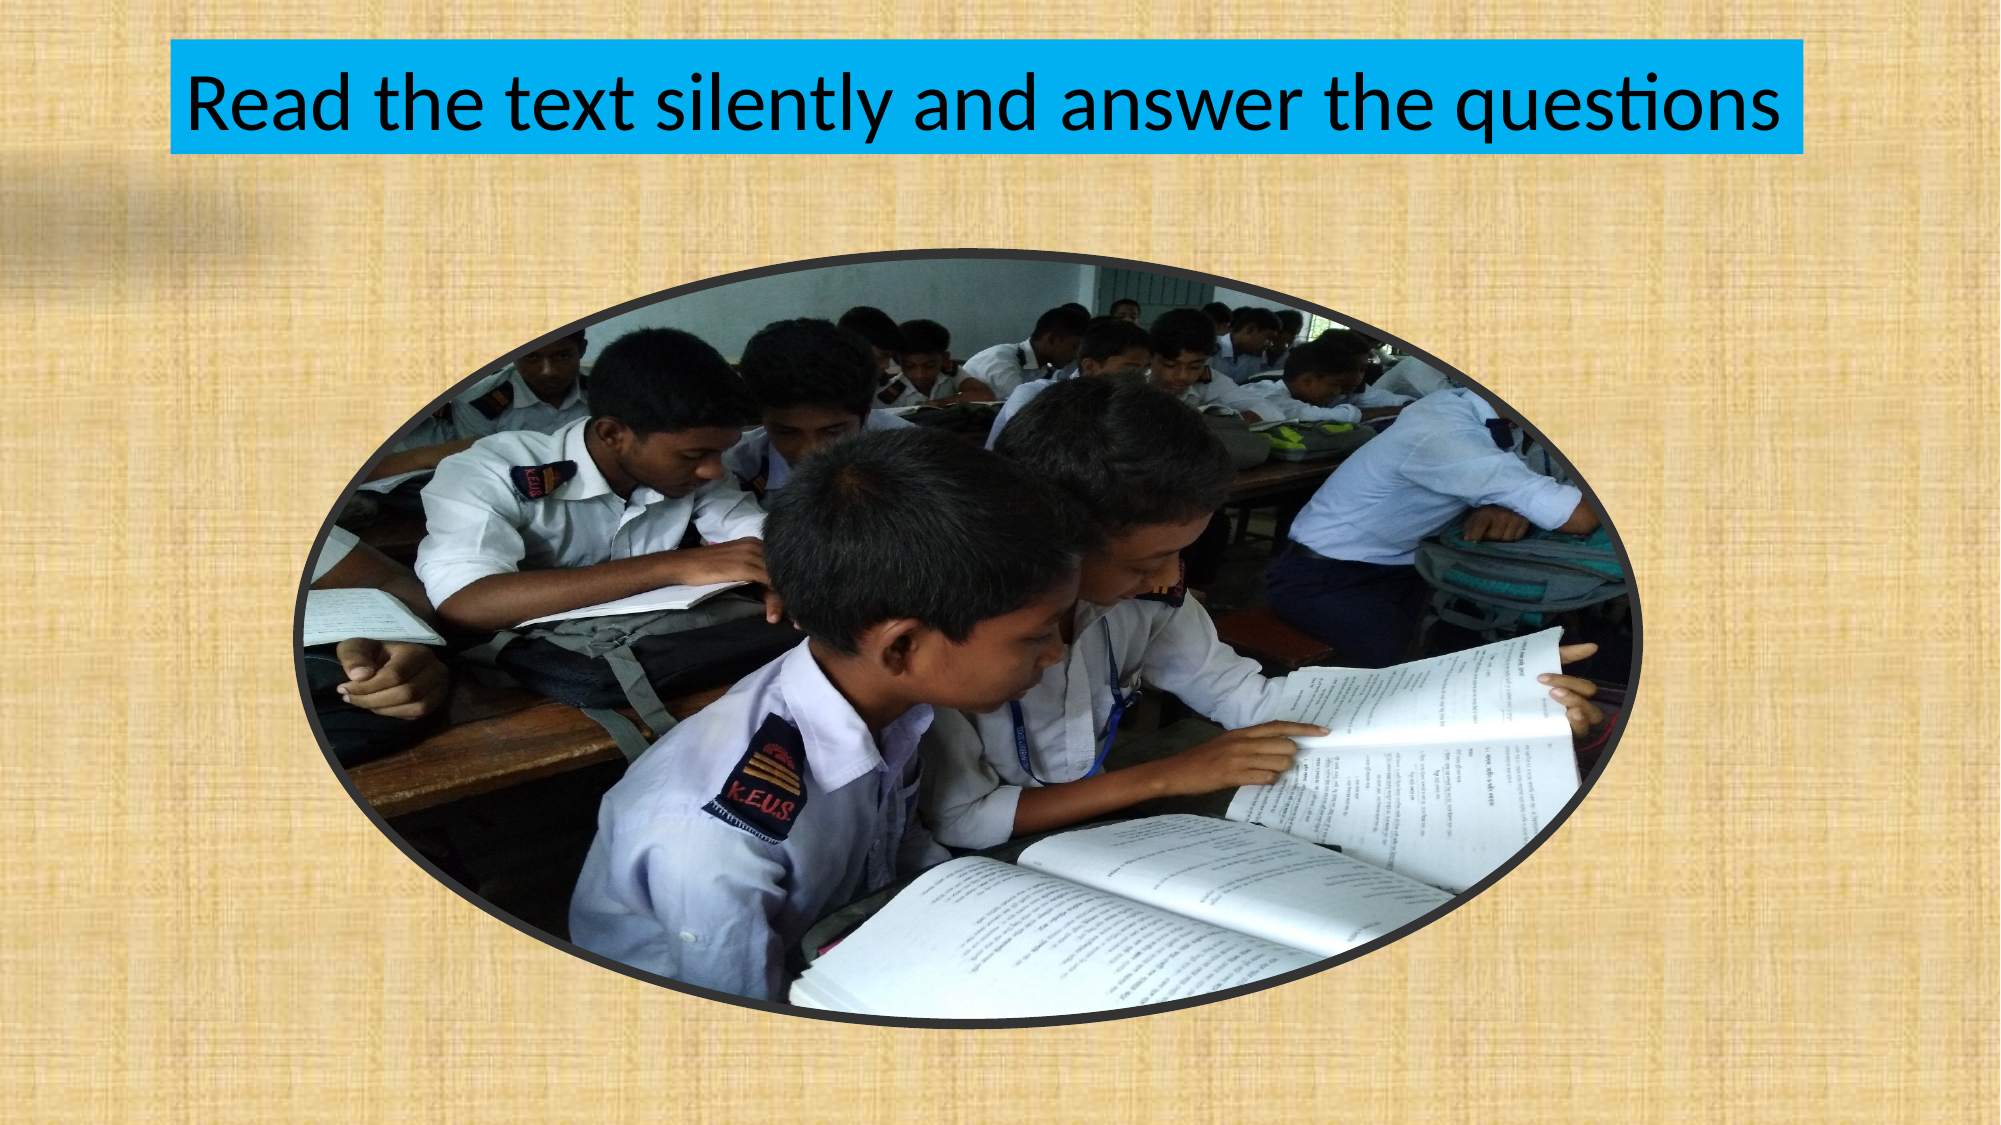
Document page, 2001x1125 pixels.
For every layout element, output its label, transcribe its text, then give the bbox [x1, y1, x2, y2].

text_box Read the text silently and answer the questions [170, 39, 1804, 155]
picture [0, 0, 2001, 1125]
